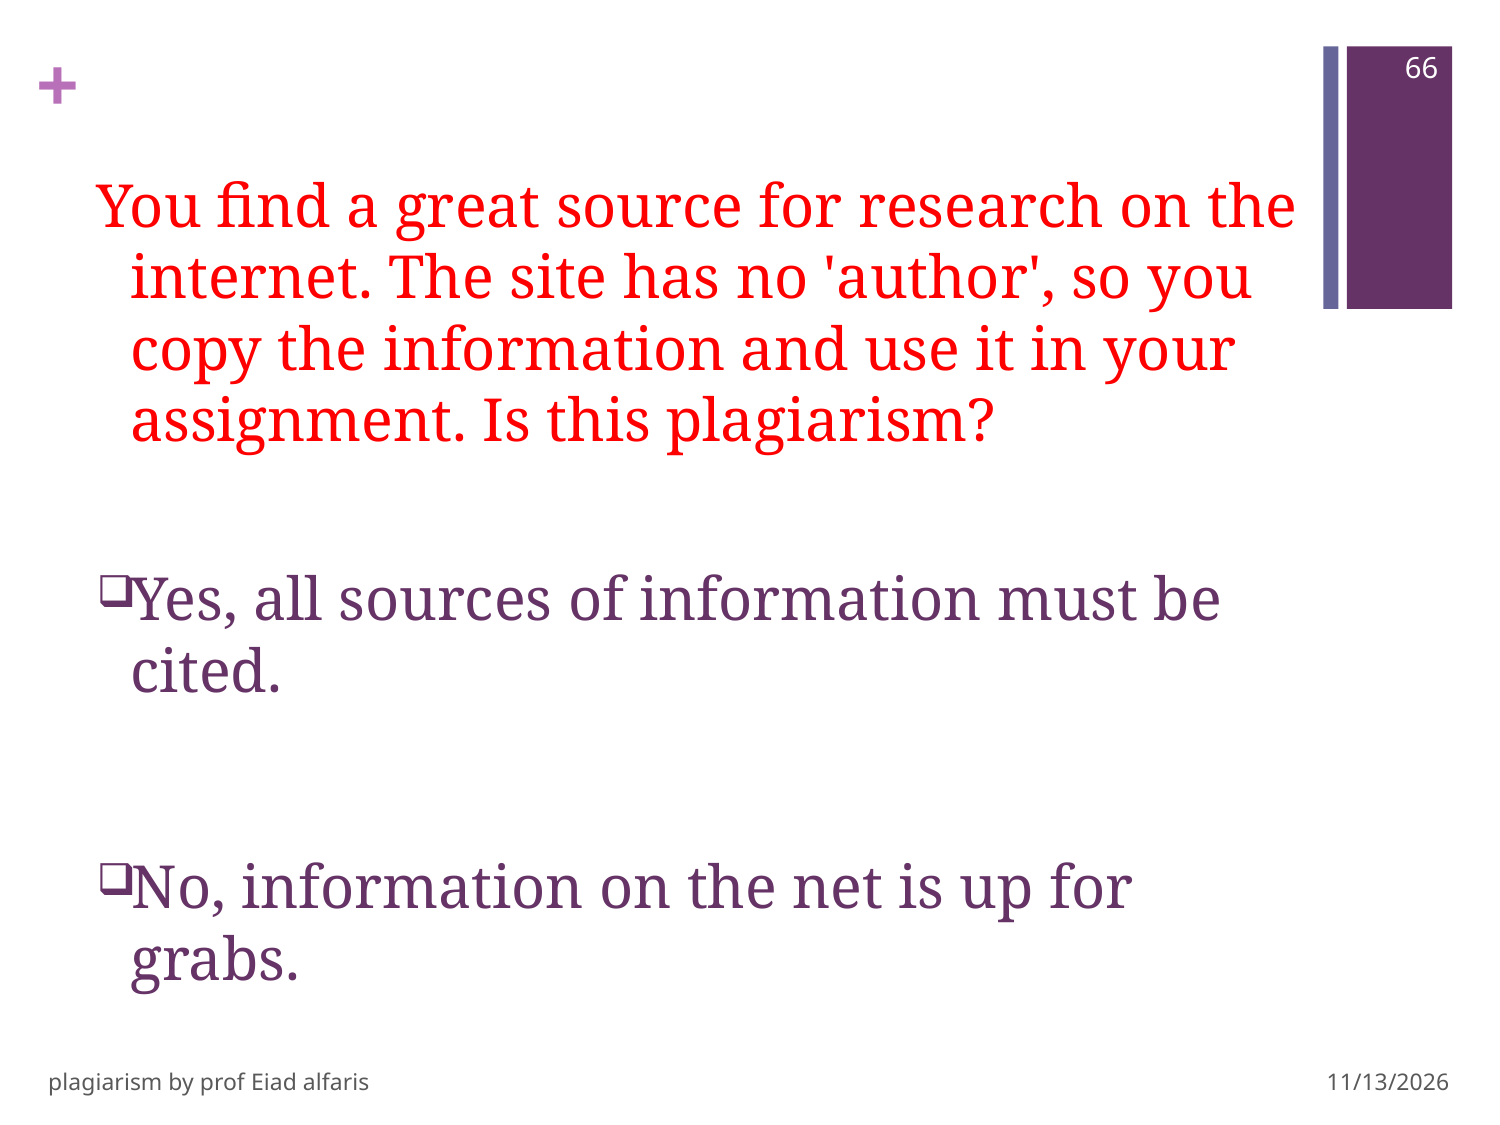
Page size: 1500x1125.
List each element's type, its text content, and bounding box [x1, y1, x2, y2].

footer plagiarism by prof Eiad alfaris [33, 1053, 1038, 1114]
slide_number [1114, 1053, 1465, 1114]
list You find a great source for research on the internet. The site has no 'author', so you copy the information and use it in your assignment. Is this plagiarism? Yes, all sources of information must be cited. No, information on the net is up for grabs. [81, 160, 1322, 1005]
slide_number 66 [1362, 39, 1454, 100]
